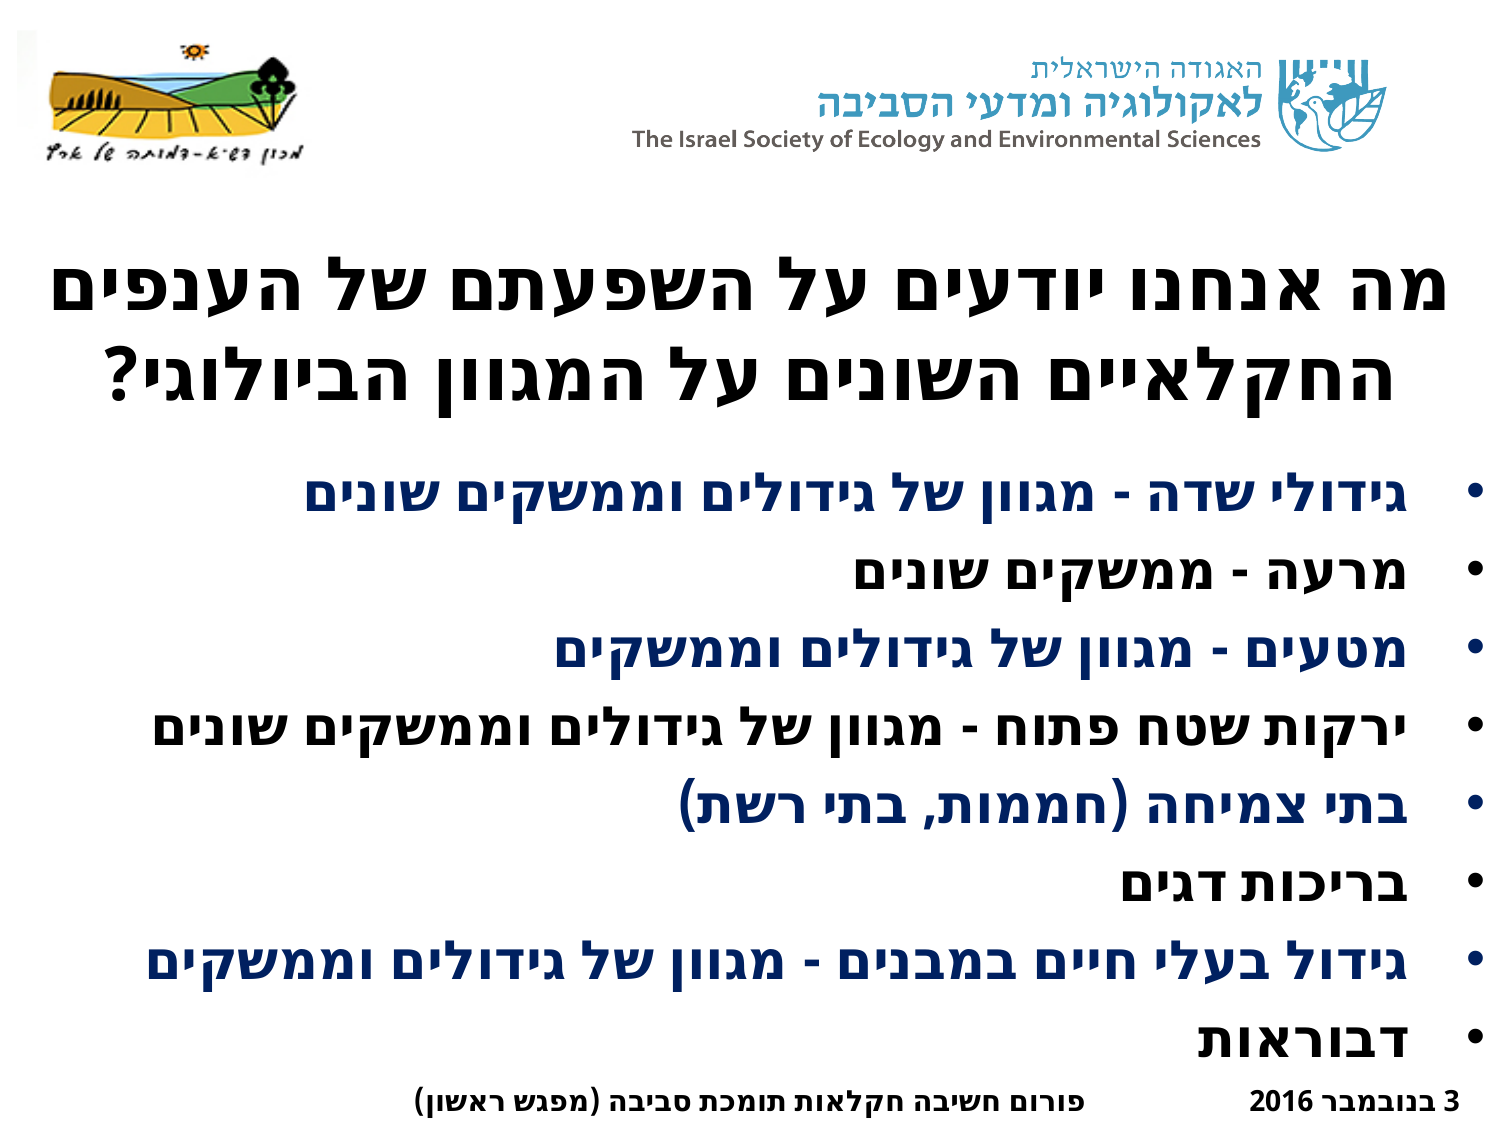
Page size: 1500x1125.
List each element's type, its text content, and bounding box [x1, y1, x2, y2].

picture [17, 18, 1483, 192]
text_box מה אנחנו יודעים על השפעתם של הענפים החקלאיים השונים על המגוון הביולוגי? [0, 228, 1500, 424]
text_box גידולי שדה - מגוון של גידולים וממשקים שונים מרעה - ממשקים שונים מטעים - מגוון של גידולים וממשקים ירקות שטח פתוח - מגוון של גידולים וממשקים שונים בתי צמיחה (חממות, בתי רשת) בריכות דגים גידול בעלי חיים במבנים - מגוון של גידולים וממשקים דבוראות [1, 437, 1500, 1125]
